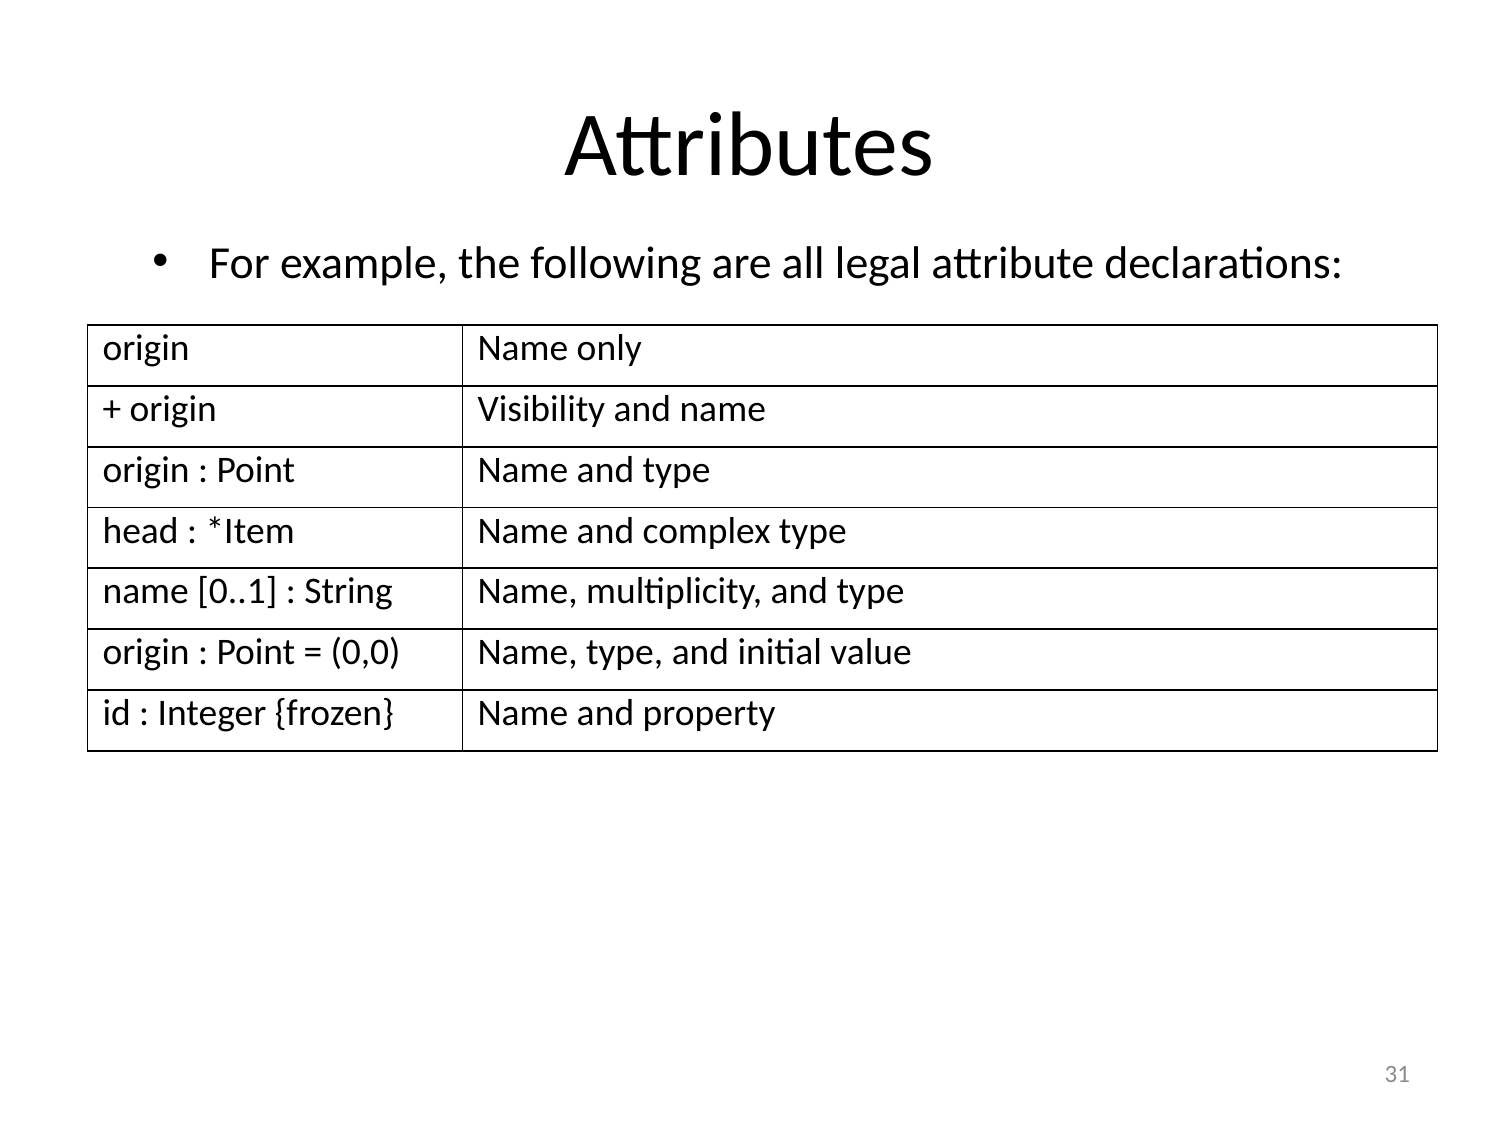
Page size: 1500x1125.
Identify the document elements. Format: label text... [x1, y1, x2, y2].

text_box For example, the following are all legal attribute declarations: [137, 224, 1375, 295]
table_cell Name, type, and initial value [463, 630, 1437, 689]
table_header Name only [463, 326, 1437, 385]
table_cell Name, multiplicity, and type [463, 569, 1437, 628]
slide_number 31 [1074, 1042, 1425, 1103]
table_header origin [88, 326, 462, 385]
table_cell origin : Point [88, 448, 462, 507]
table_cell + origin [88, 387, 462, 446]
table_cell id : Integer {frozen} [88, 691, 462, 750]
table_cell Name and complex type [463, 508, 1437, 567]
table_cell Name and type [463, 448, 1437, 507]
table_cell head : *Item [88, 508, 462, 567]
table_cell Name and property [463, 691, 1437, 750]
table_cell name [0..1] : String [88, 569, 462, 628]
table_cell Visibility and name [463, 387, 1437, 446]
table_cell origin : Point = (0,0) [88, 630, 462, 689]
title Attributes [75, 45, 1425, 233]
